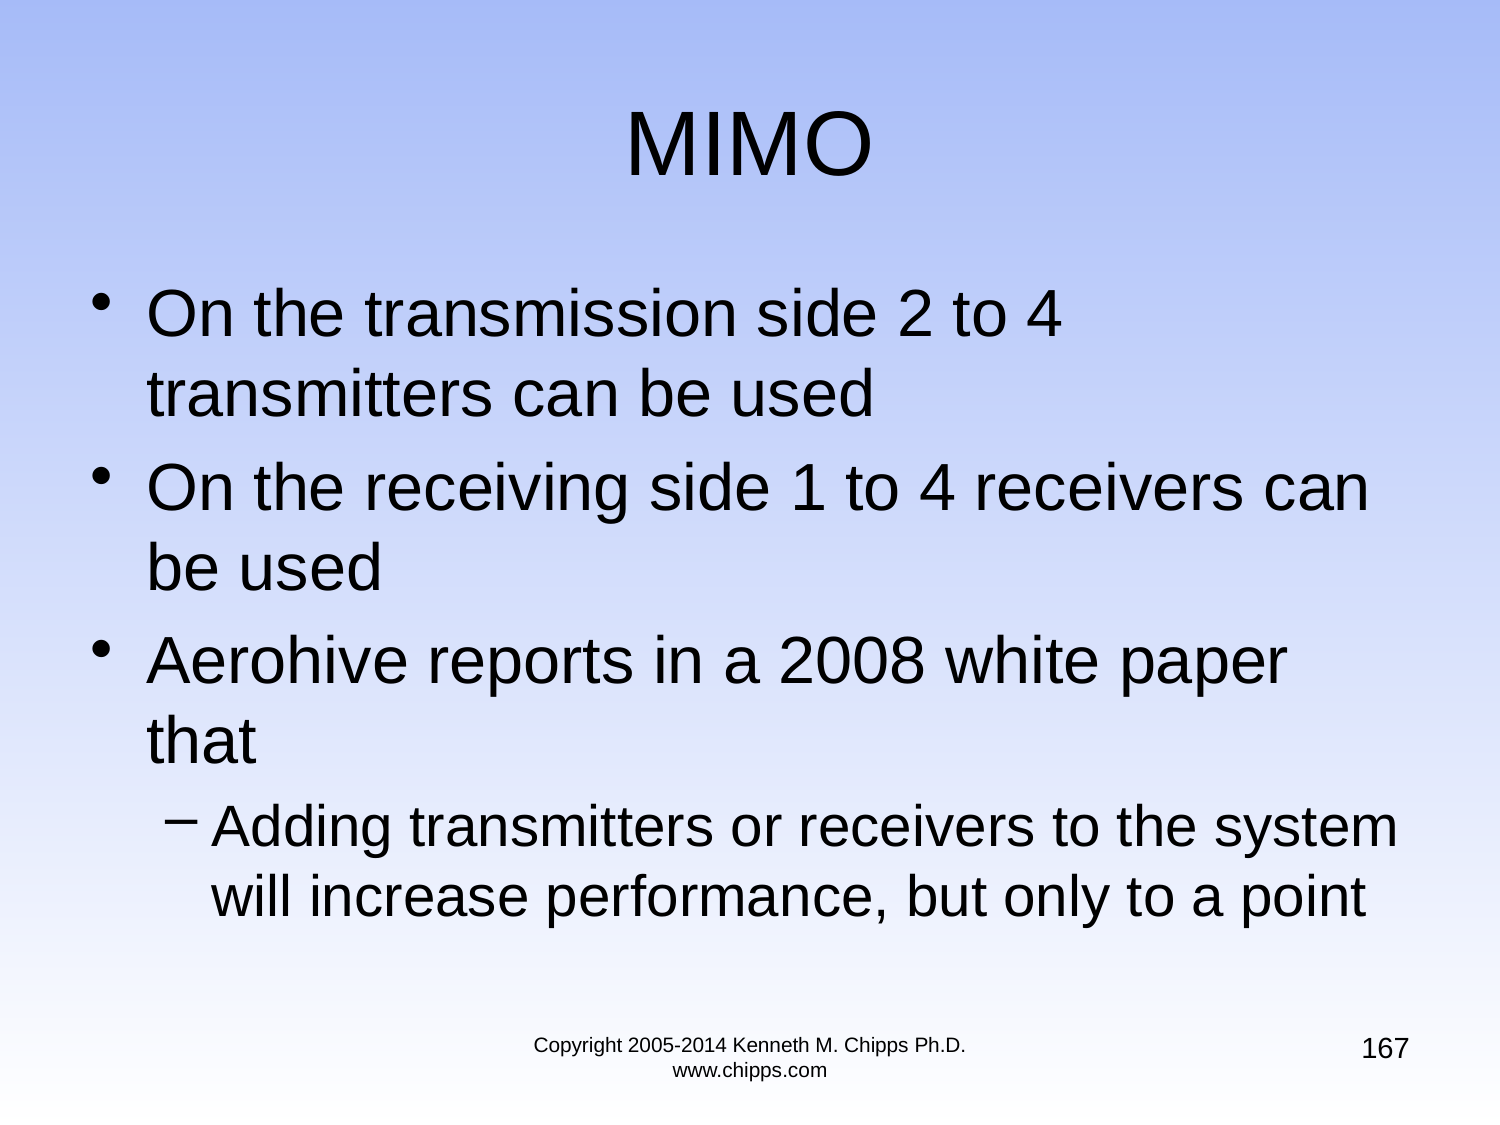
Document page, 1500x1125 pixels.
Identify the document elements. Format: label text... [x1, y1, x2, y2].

slide_number 167 [1074, 1021, 1426, 1101]
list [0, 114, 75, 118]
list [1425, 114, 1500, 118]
footer Copyright 2005-2014 Kenneth M. Chipps Ph.D. www.chipps.com [449, 1024, 1051, 1103]
list On the transmission side 2 to 4 transmitters can be used On the receiving side 1 to 4 receivers can be used Aerohive reports in a 2008 white paper that Adding transmitters or receivers to the system will increase performance, but only to a point [75, 262, 1425, 1005]
title MIMO [75, 45, 1425, 233]
